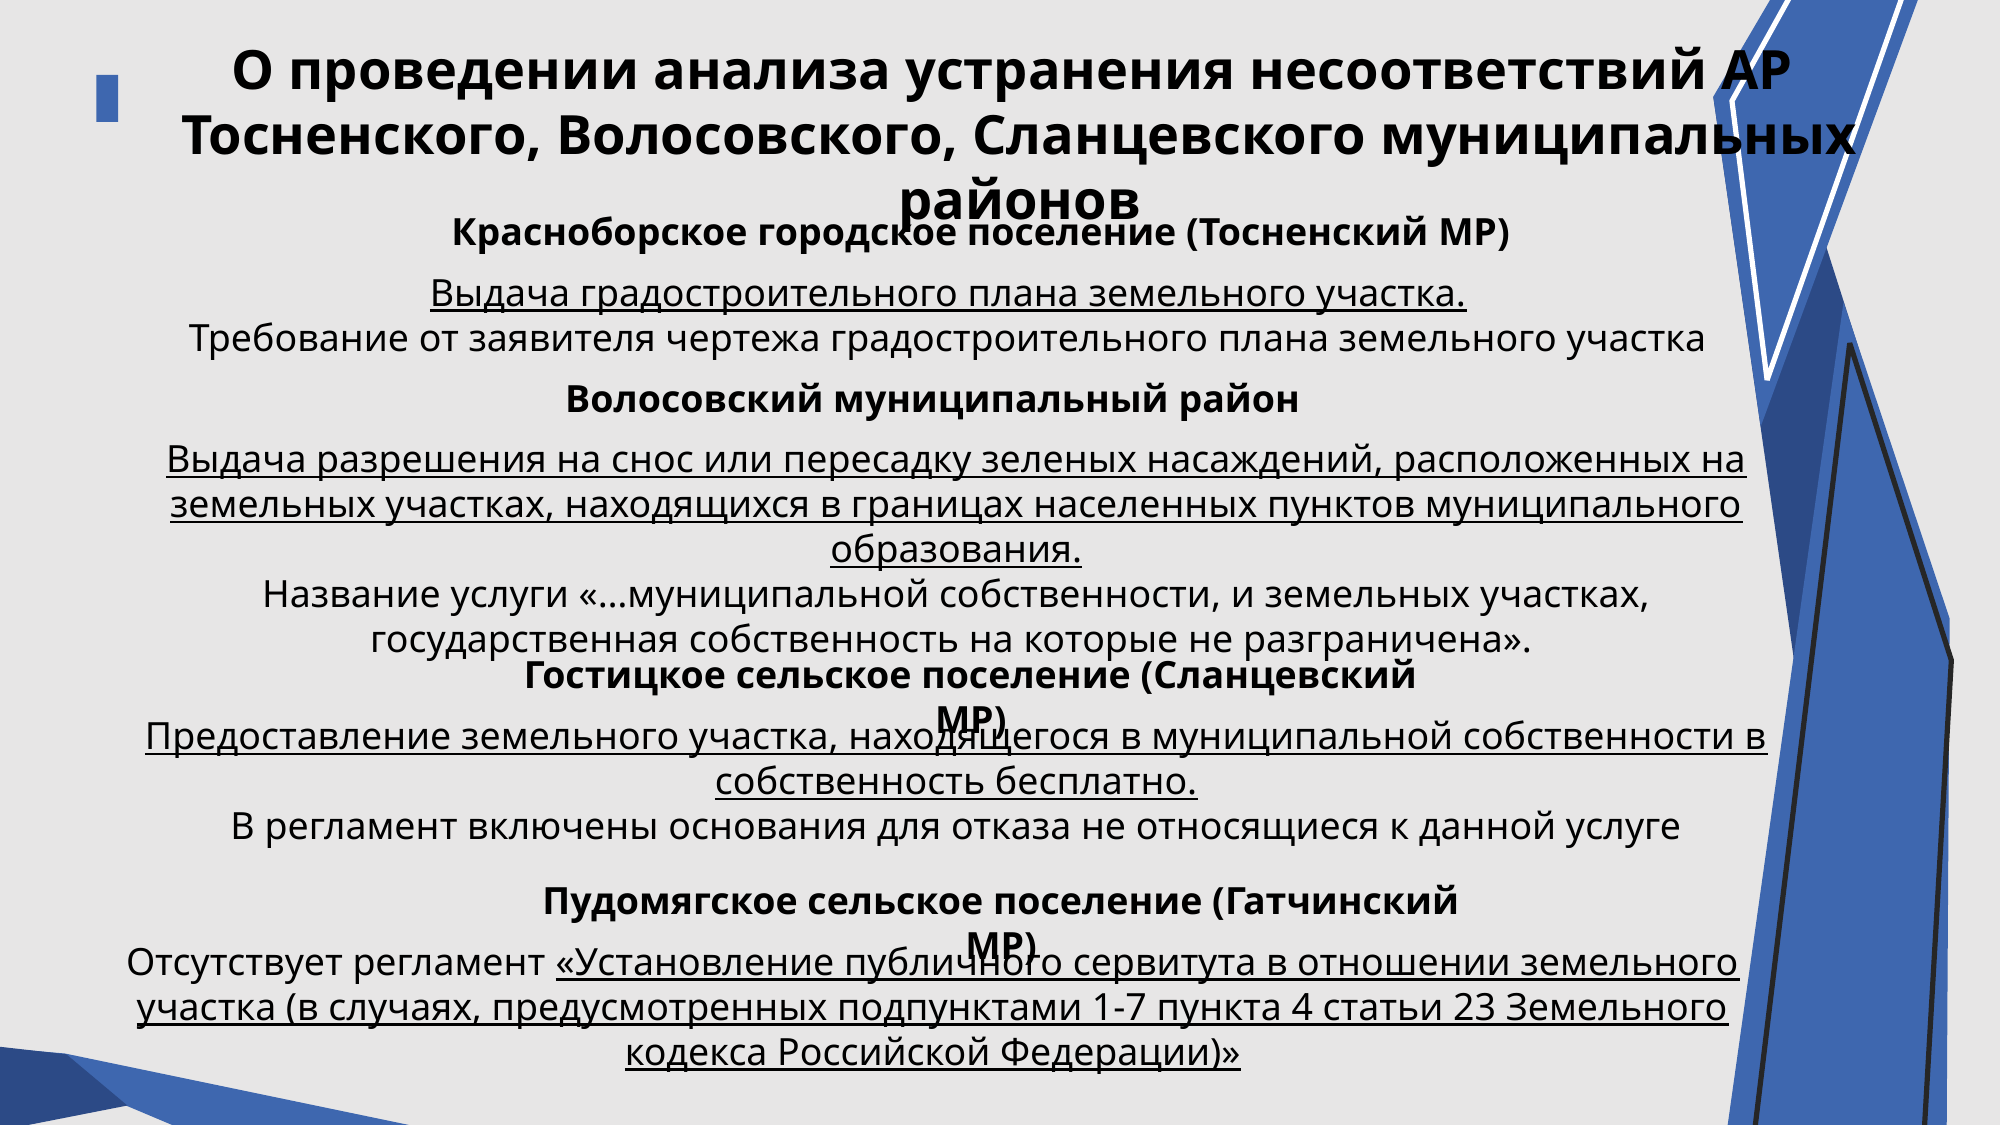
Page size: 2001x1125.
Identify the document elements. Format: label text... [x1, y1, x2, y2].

text_box О проведении анализа устранения несоответствий АР Тосненского, Волосовского, Сланцевского муниципальных районов [137, 28, 1903, 238]
text_box Отсутствует регламент «Установление публичного сервитута в отношении земельного участка (в случаях, предусмотренных подпунктами 1-7 пункта 4 статьи 23 Земельного кодекса Российской Федерации)» [102, 930, 1763, 1081]
text_box Пудомягское сельское поселение (Гатчинский МР) [512, 869, 1490, 930]
text_box Гостицкое сельское поселение (Сланцевский МР) [482, 643, 1460, 705]
text_box Волосовский муниципальный район [512, 367, 1353, 427]
text_box Выдача градостроительного плана земельного участка. Требование от заявителя чертежа градостроительного плана земельного участка [118, 261, 1779, 366]
text_box Предоставление земельного участка, находящегося в муниципальной собственности в собственность бесплатно. В регламент включены основания для отказа не относящиеся к данной услуге [126, 705, 1787, 855]
text_box [95, 74, 119, 123]
text_box Красноборское городское поселение (Тосненский МР) [434, 200, 1528, 261]
text_box Выдача разрешения на снос или пересадку зеленых насаждений, расположенных на земельных участках, находящихся в границах населенных пунктов муниципального образования. Название услуги «…муниципальной собственности, и земельных участках, государственная собственность на которые не разграничена». [126, 427, 1787, 668]
